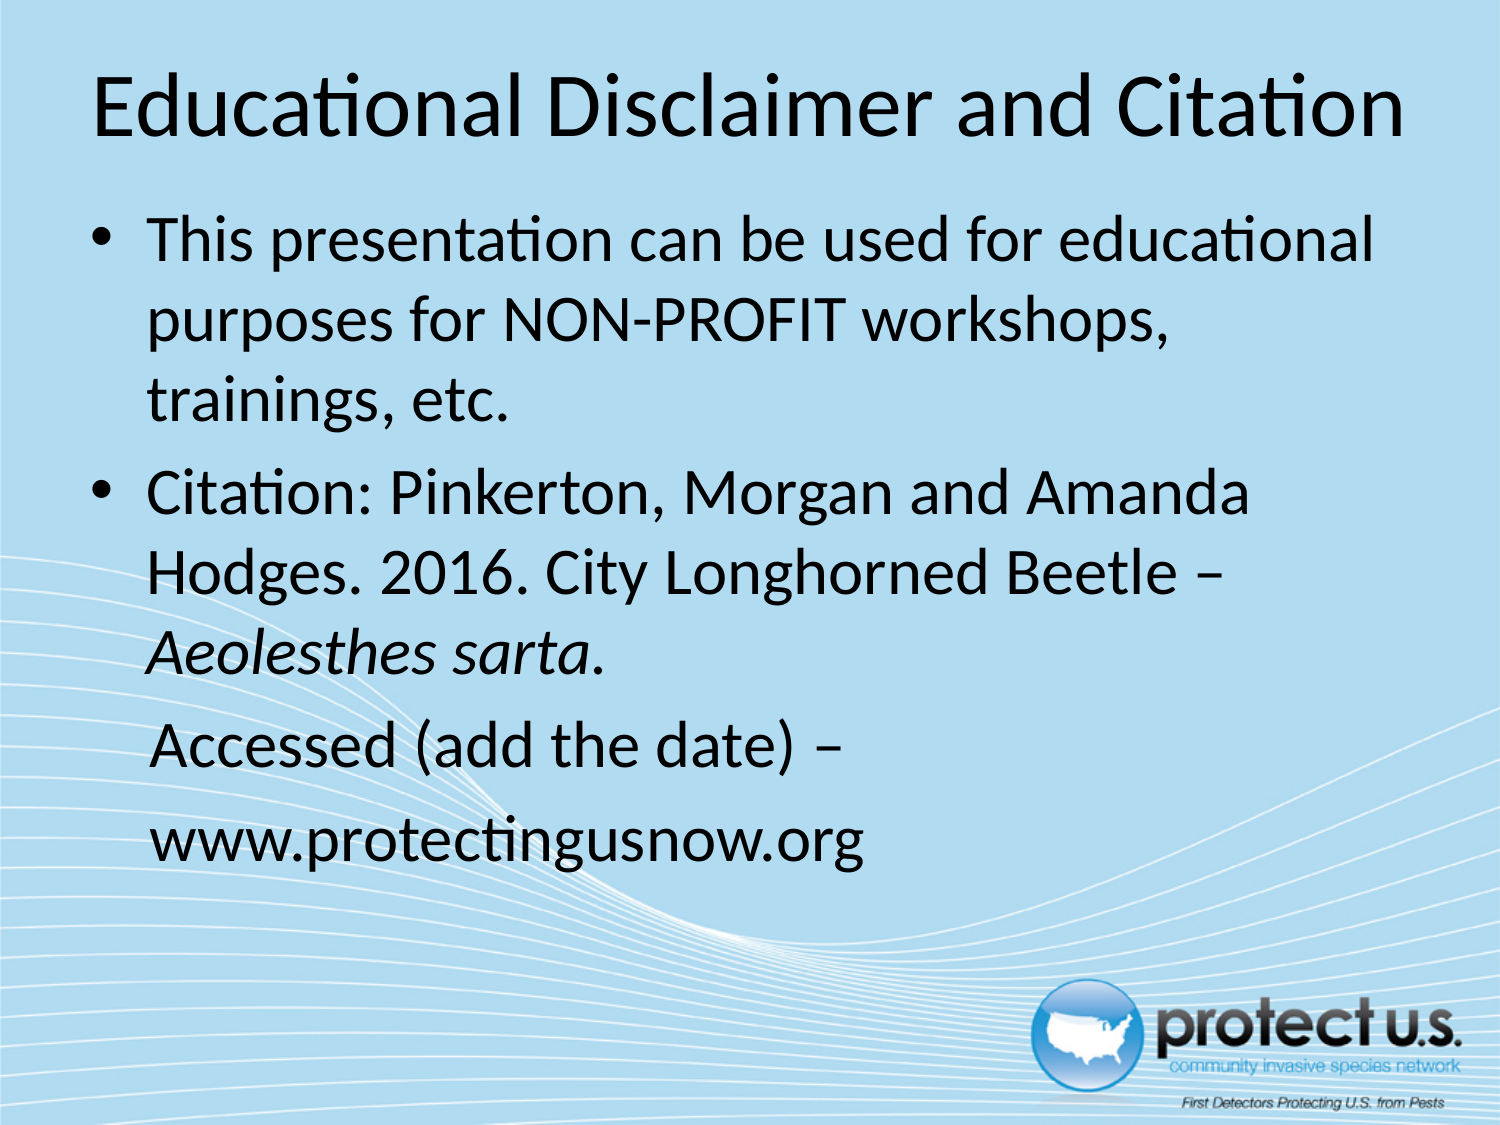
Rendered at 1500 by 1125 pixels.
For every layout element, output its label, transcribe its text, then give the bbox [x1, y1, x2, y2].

picture [0, 0, 1500, 1125]
text_box Educational Disclaimer and Citation [74, 37, 1425, 187]
text_box This presentation can be used for educational purposes for NON-PROFIT workshops, trainings, etc. Citation: Pinkerton, Morgan and Amanda Hodges. 2016. City Longhorned Beetle – Aeolesthes sarta. Accessed (add the date) – www.protectingusnow.org [74, 187, 1425, 968]
